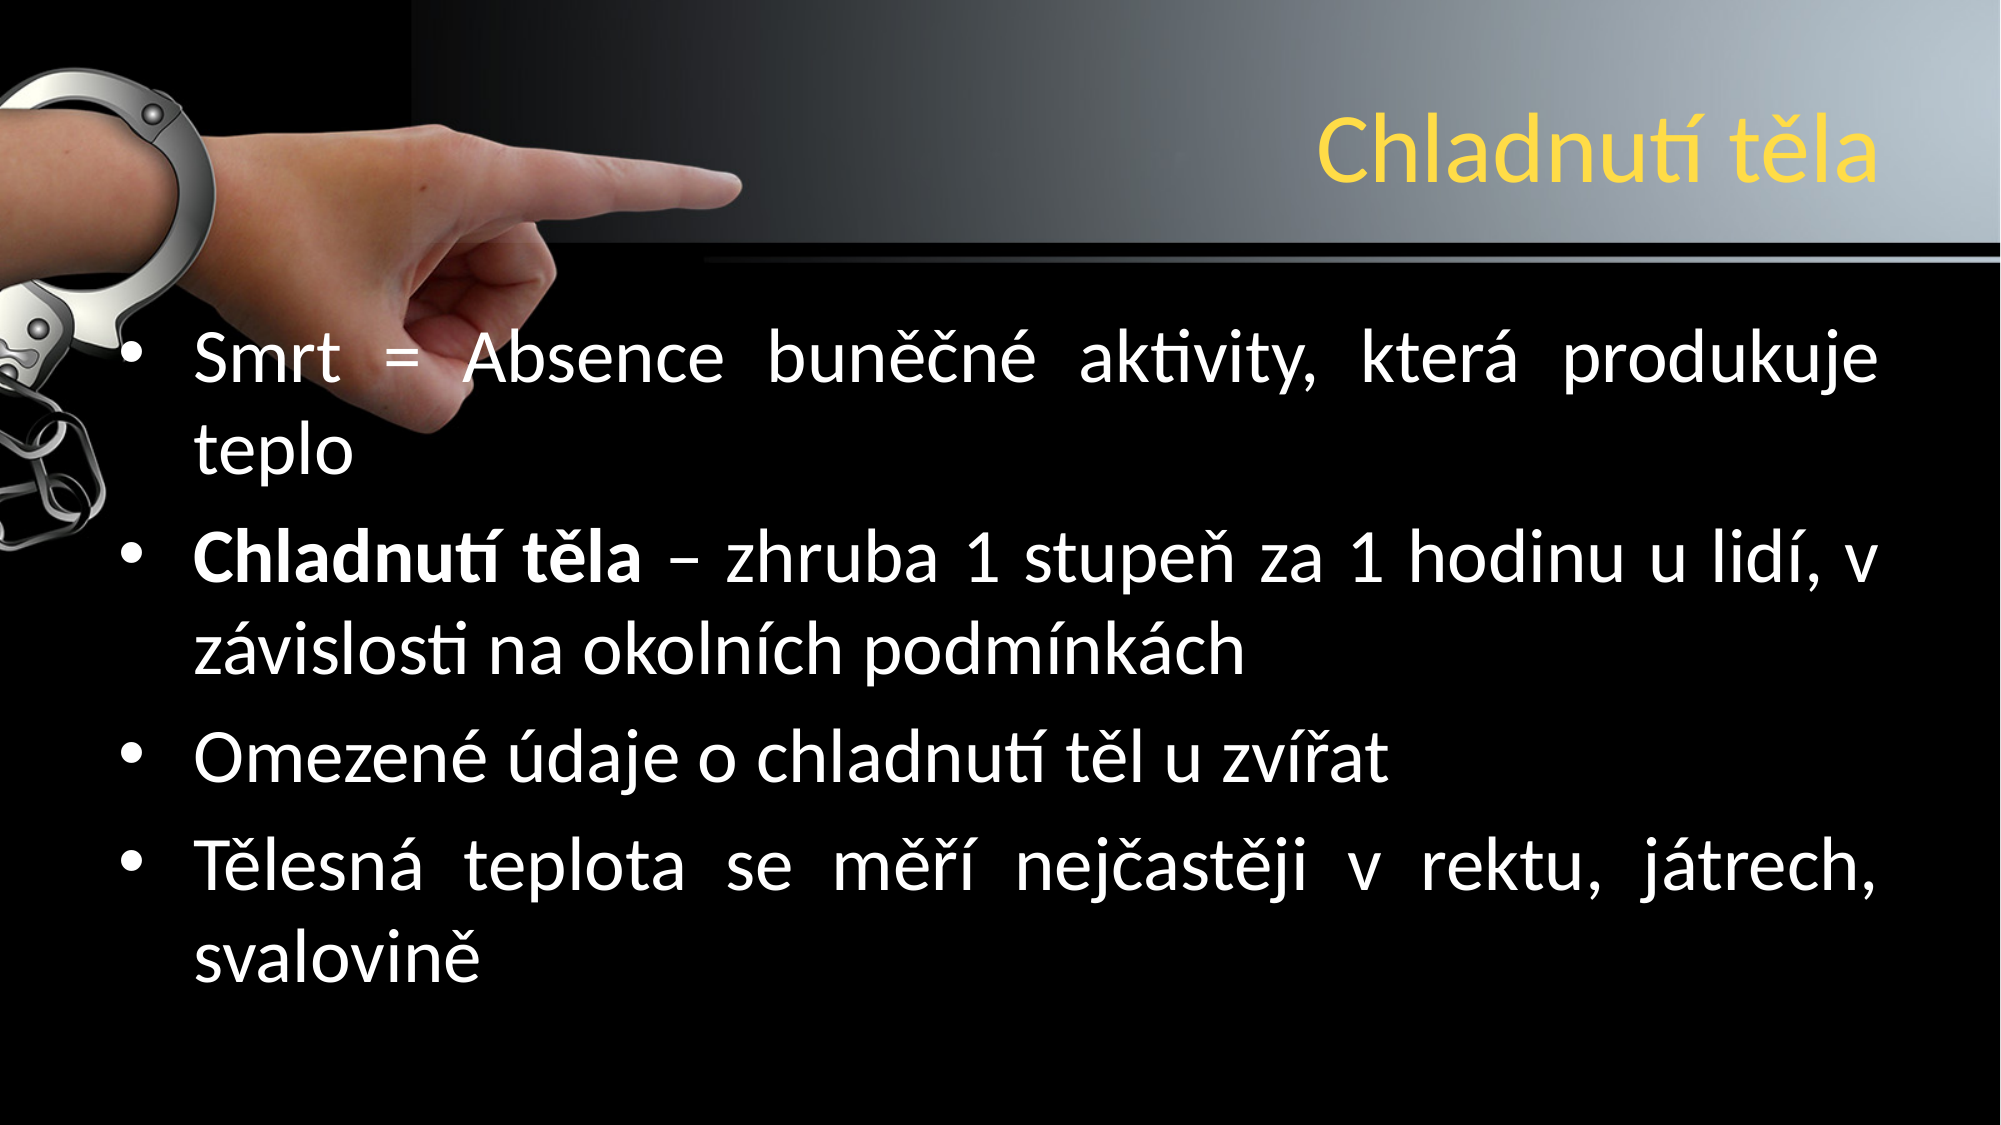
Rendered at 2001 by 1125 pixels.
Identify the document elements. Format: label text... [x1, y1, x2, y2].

title Chladnutí těla [98, 61, 1902, 224]
list Smrt = Absence buněčné aktivity, která produkuje teplo Chladnutí těla – zhruba 1 stupeň za 1 hodinu u lidí, v závislosti na okolních podmínkách Omezené údaje o chladnutí těl u zvířat Tělesná teplota se měří nejčastěji v rektu, játrech, svalovině [98, 295, 1902, 1031]
picture [0, 0, 2001, 1125]
